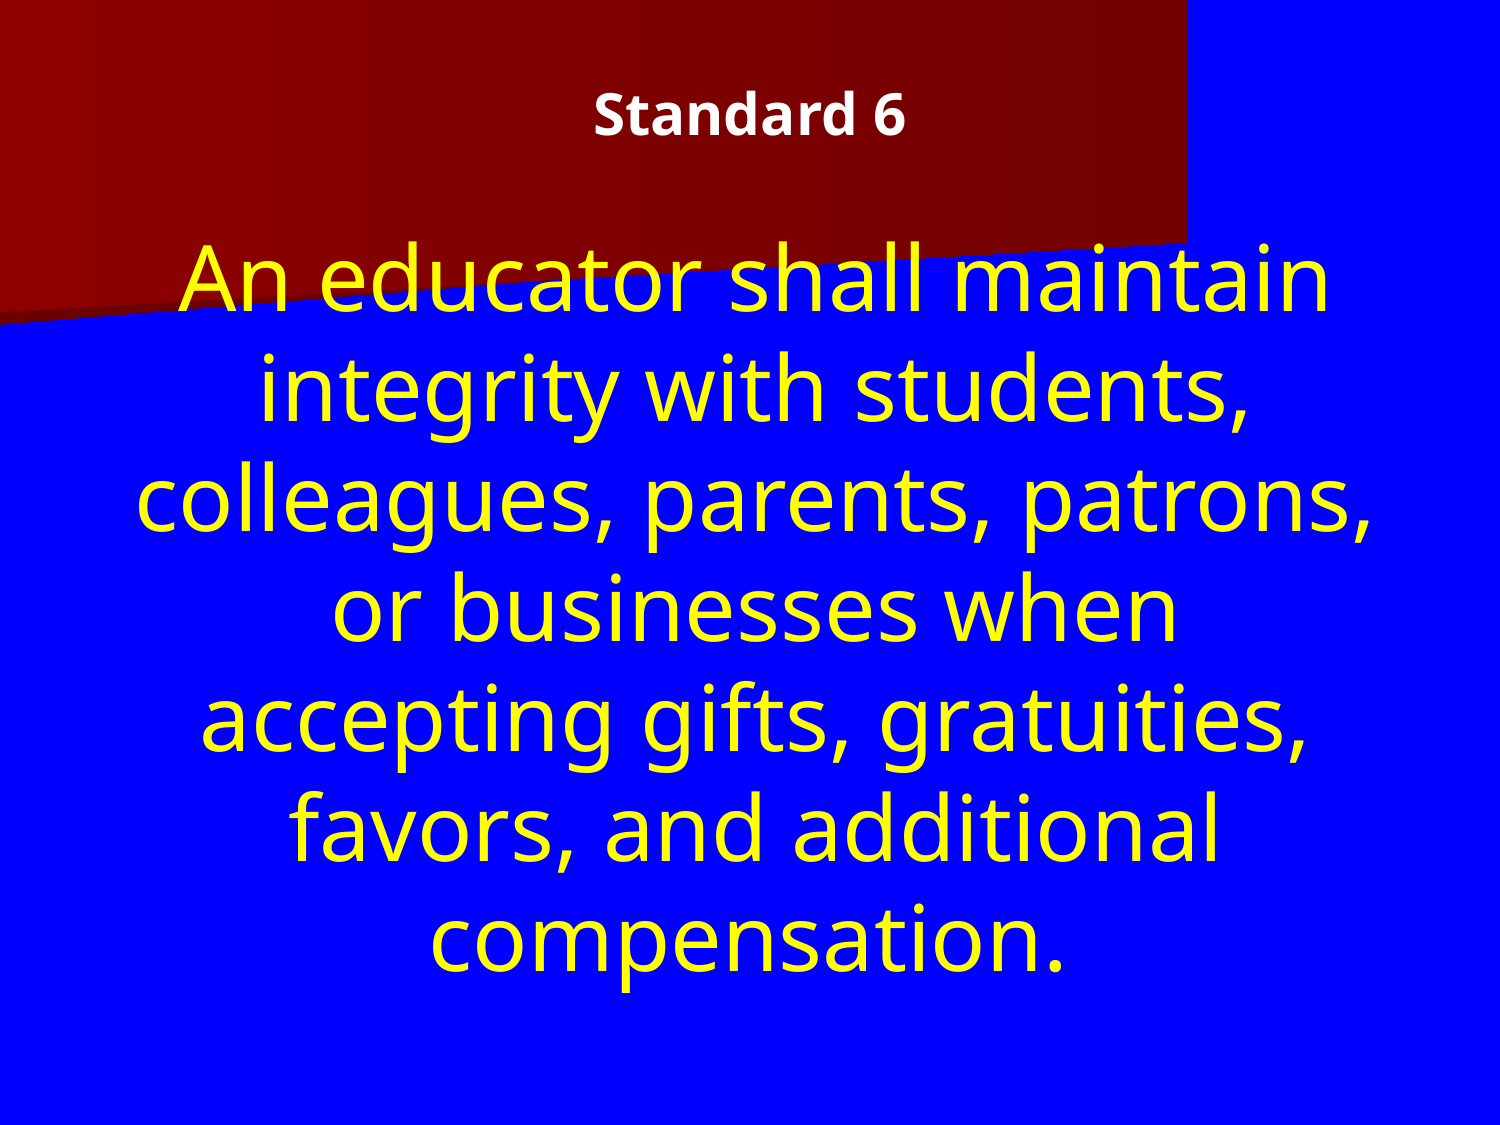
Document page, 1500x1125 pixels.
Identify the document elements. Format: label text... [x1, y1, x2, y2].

text_box An educator shall maintain integrity with students, colleagues, parents, patrons, or businesses when accepting gifts, gratuities, favors, and additional compensation. [99, 212, 1413, 888]
title Standard 6 [62, 62, 1438, 163]
